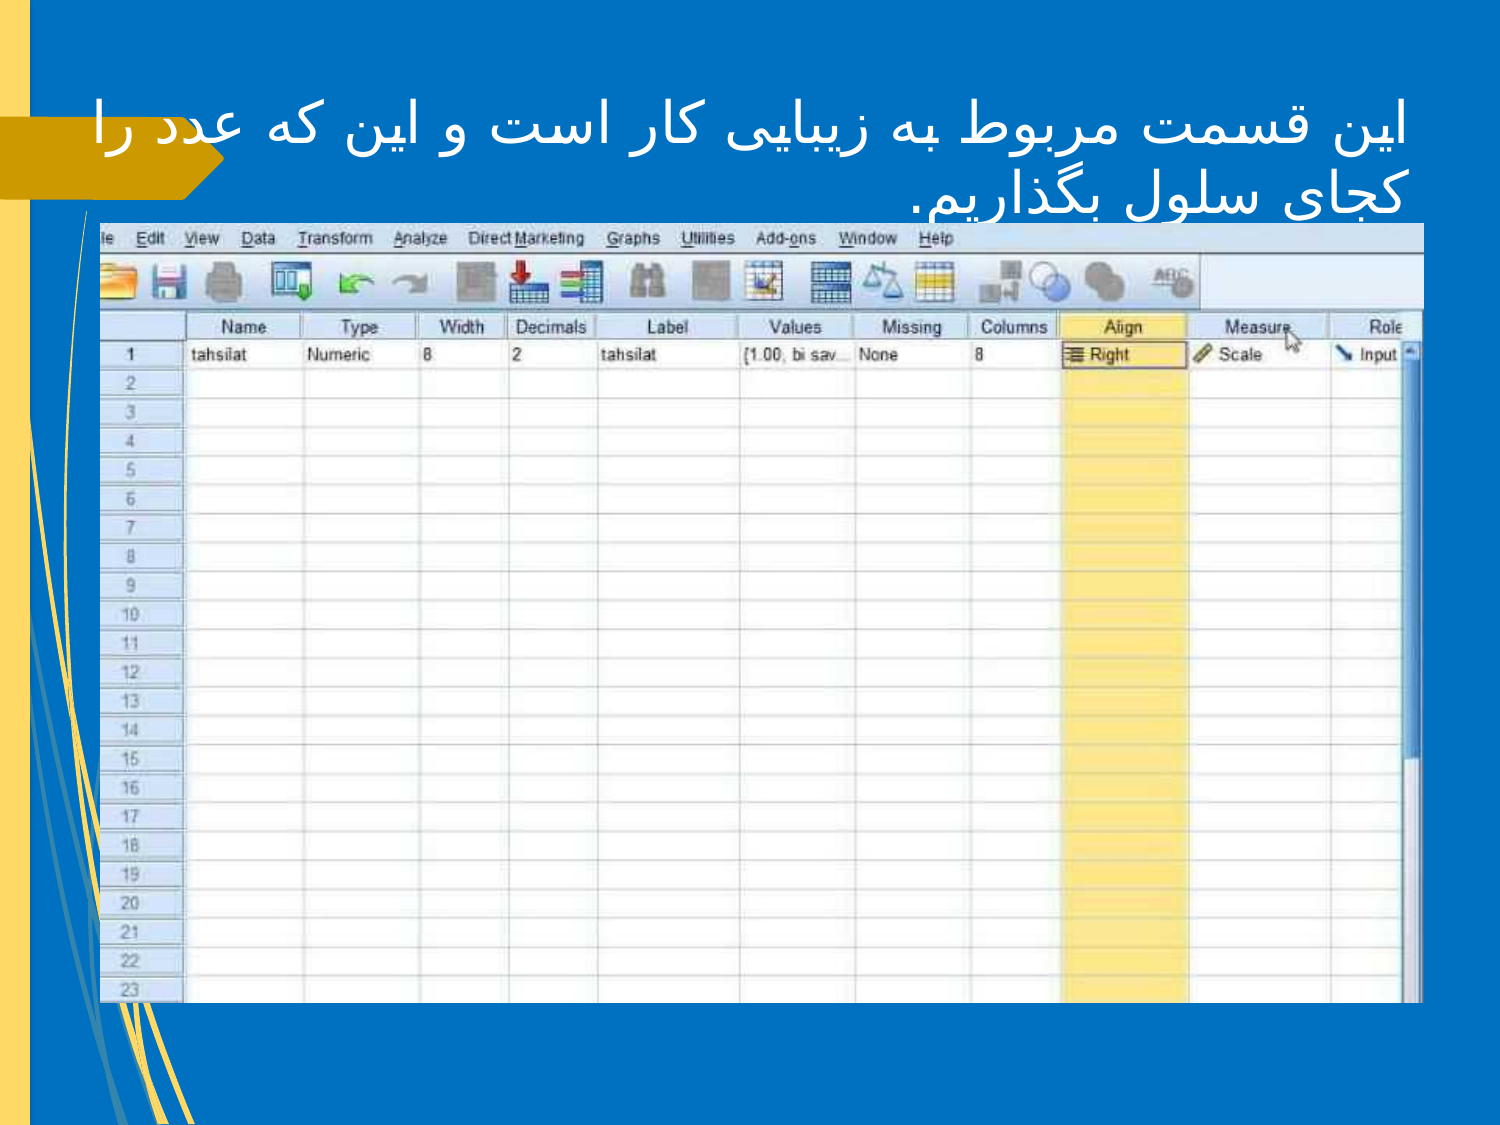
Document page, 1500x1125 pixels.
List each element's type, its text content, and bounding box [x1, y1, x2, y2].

picture [100, 223, 1424, 1004]
list این قسمت مربوط به زیبایی کار است و این که عدد را کجای سلول بگذاریم. [75, 78, 1425, 1005]
